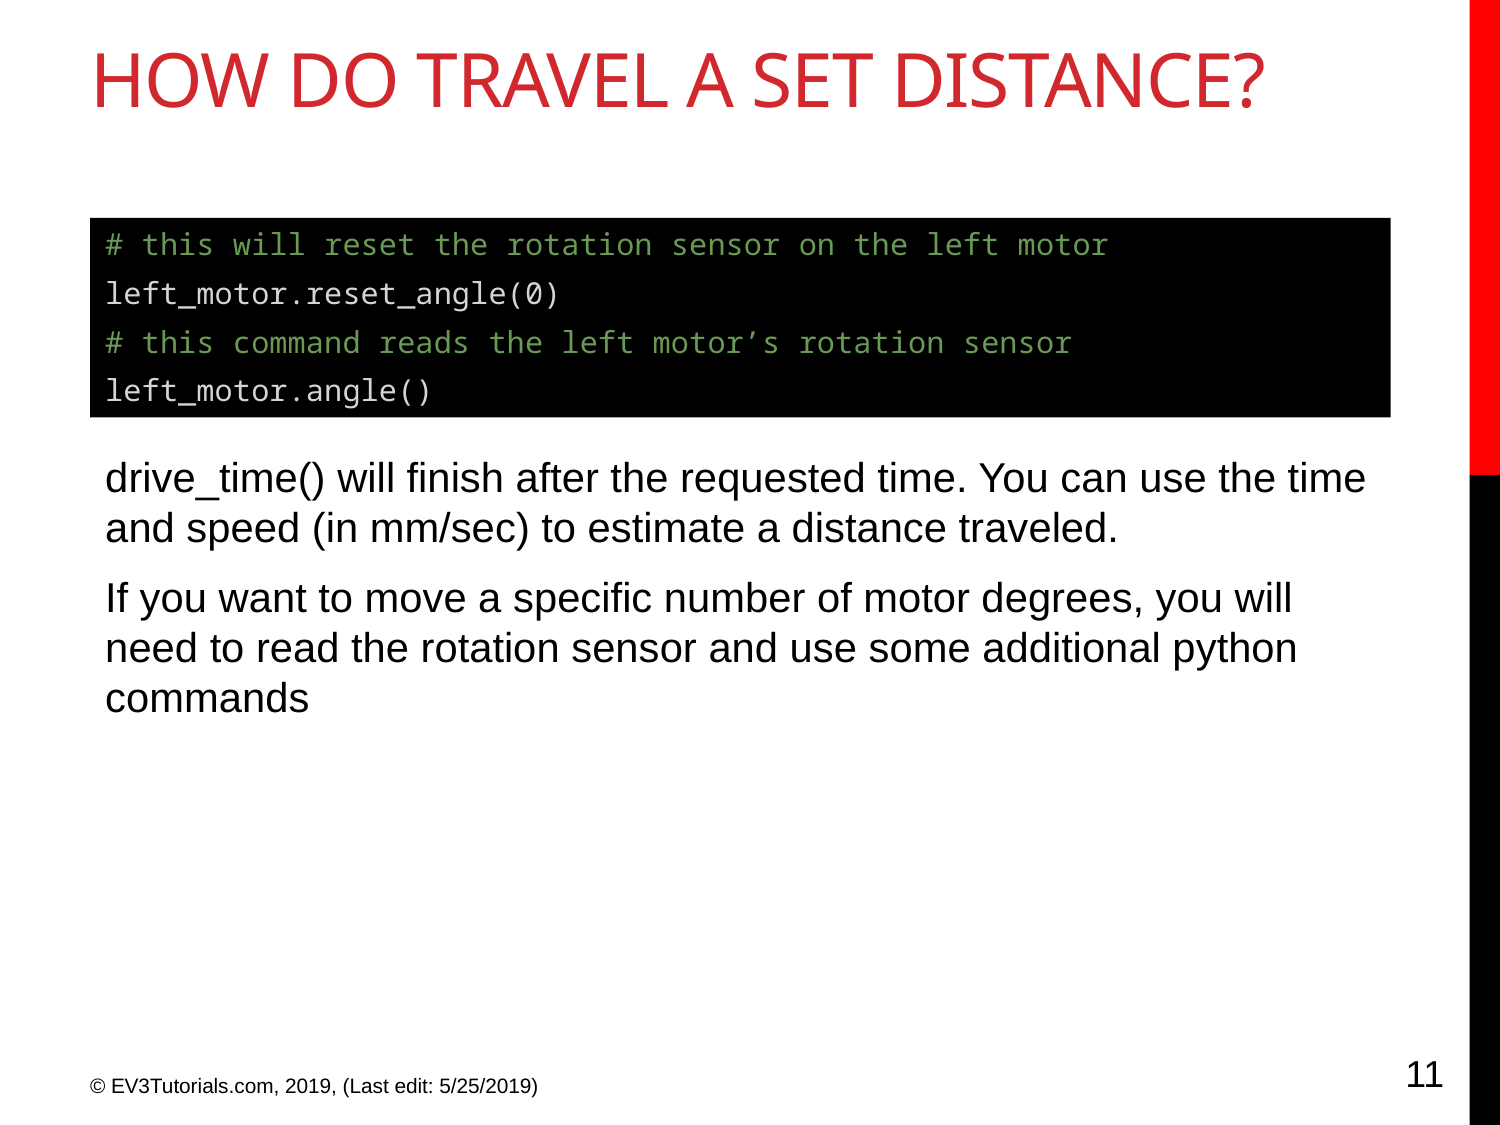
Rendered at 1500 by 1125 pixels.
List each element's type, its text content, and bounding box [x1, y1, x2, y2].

footer © EV3Tutorials.com, 2019, (Last edit: 5/25/2019) [75, 1065, 682, 1112]
list # this will reset the rotation sensor on the left motor left_motor.reset_angle(0) # this command reads the left motor’s rotation sensor left_motor.angle() [90, 217, 1391, 418]
title How do travel a set distance? [75, 25, 1428, 250]
list drive_time() will finish after the requested time. You can use the time and speed (in mm/sec) to estimate a distance traveled. If you want to move a specific number of motor degrees, you will need to read the rotation sensor and use some additional python commands [90, 442, 1391, 1043]
slide_number 11 [1390, 1042, 1500, 1103]
